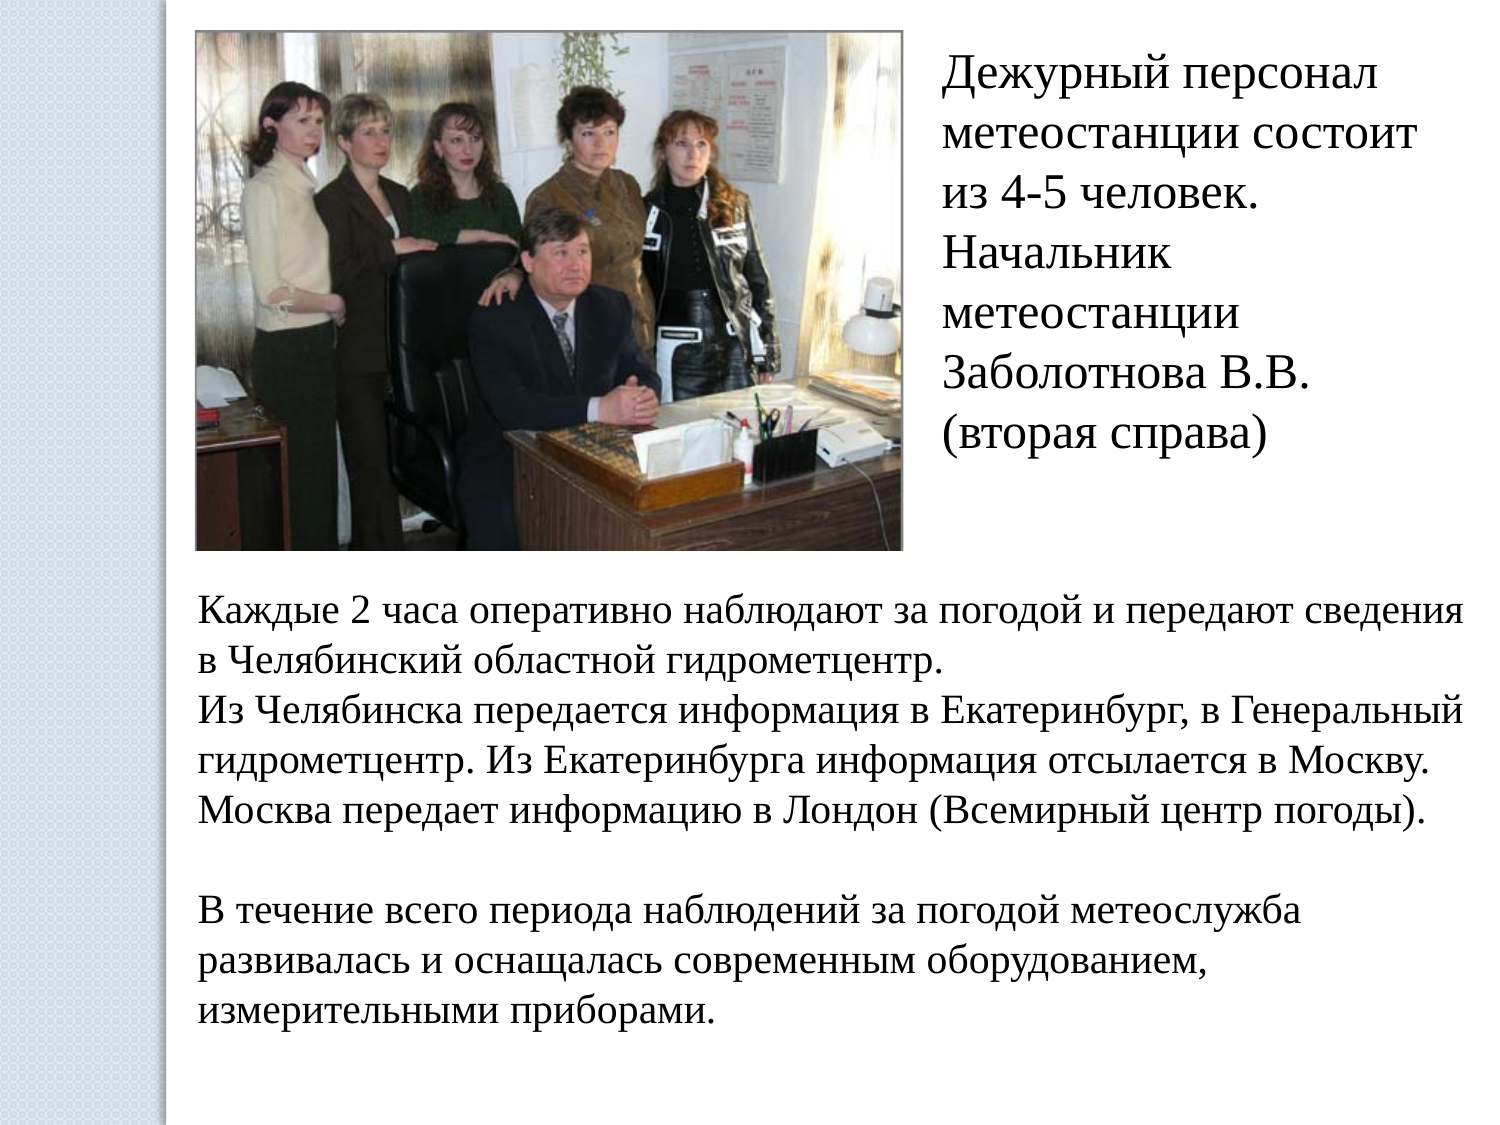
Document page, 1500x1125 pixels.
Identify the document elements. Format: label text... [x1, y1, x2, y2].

picture [194, 30, 904, 551]
text_box Каждые 2 часа оперативно наблюдают за погодой и передают сведения в Челябинский областной гидрометцентр. Из Челябинска передается информация в Екатеринбург, в Генеральный гидрометцентр. Из Екатеринбурга информация отсылается в Москву. Москва передает информацию в Лондон (Всемирный центр погоды). В течение всего периода наблюдений за погодой метеослужба развивалась и оснащалась современным оборудованием, измерительными приборами. [183, 574, 1500, 1100]
text_box Дежурный персонал метеостанции состоит из 4-5 человек. Начальник метеостанции Заболотнова В.В. (вторая справа) [927, 30, 1471, 466]
